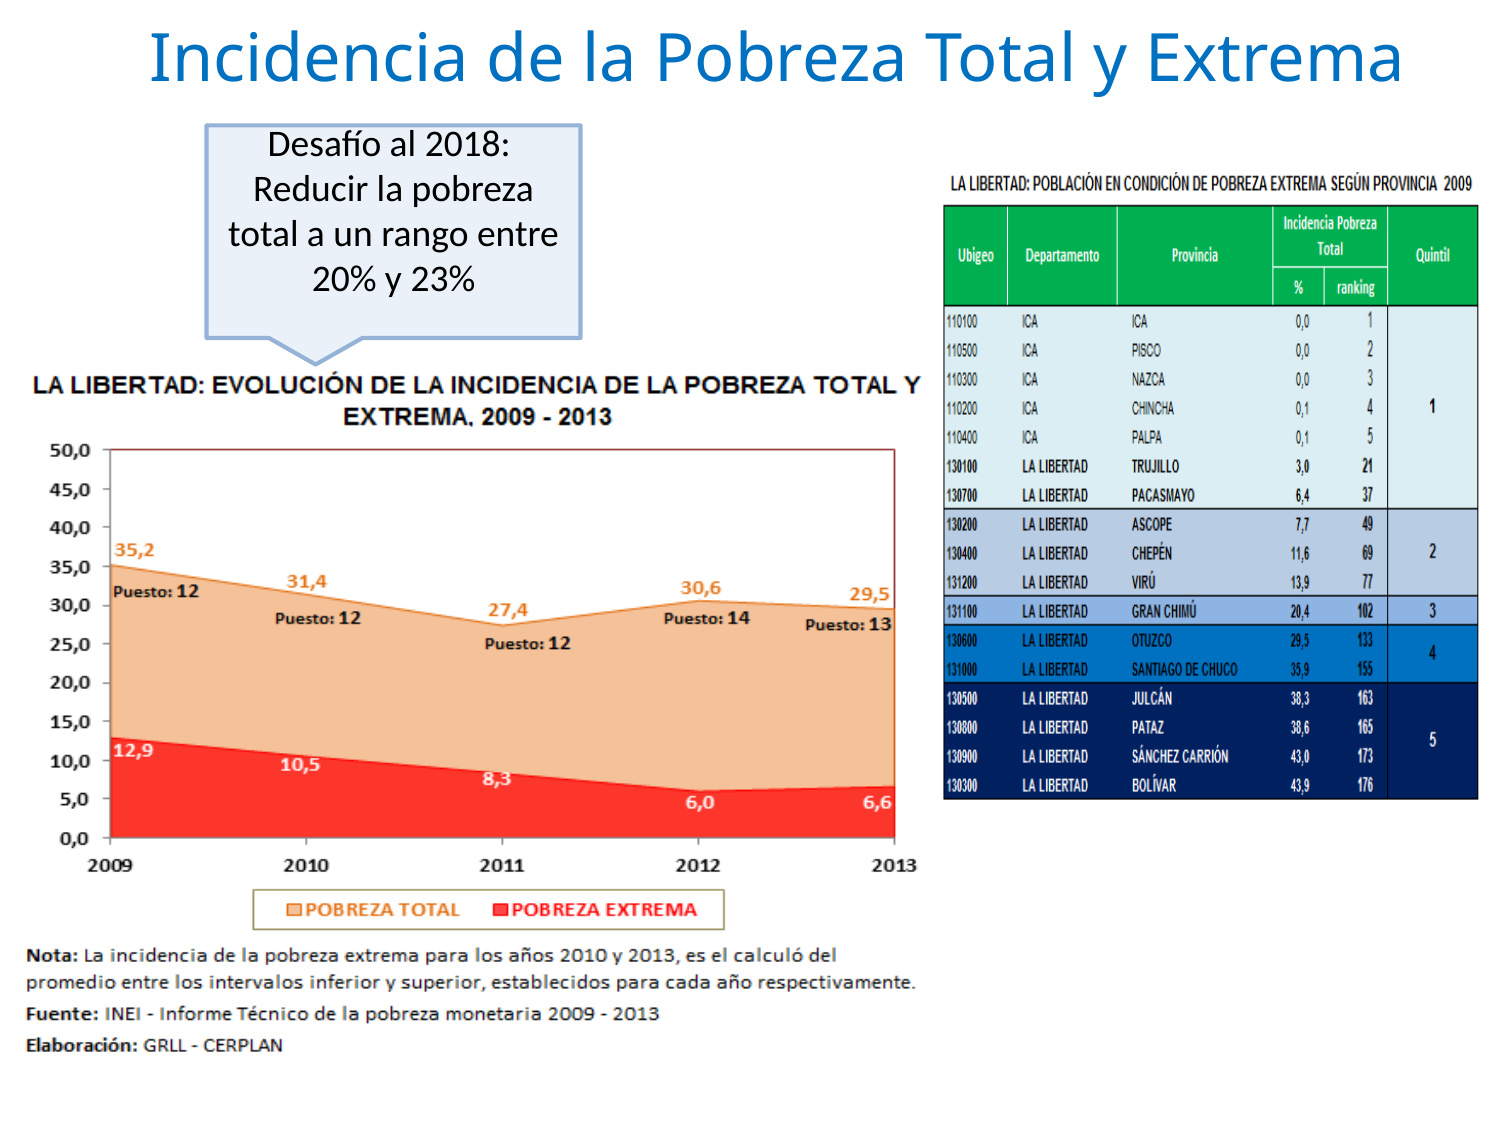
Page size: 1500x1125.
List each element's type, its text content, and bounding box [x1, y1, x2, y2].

picture [938, 172, 1483, 811]
text_box Incidencia de la Pobreza Total y Extrema [78, 7, 1479, 103]
picture [17, 367, 928, 1059]
text_box Desafío al 2018: Reducir la pobreza total a un rango entre 20% y 23% [204, 123, 583, 366]
